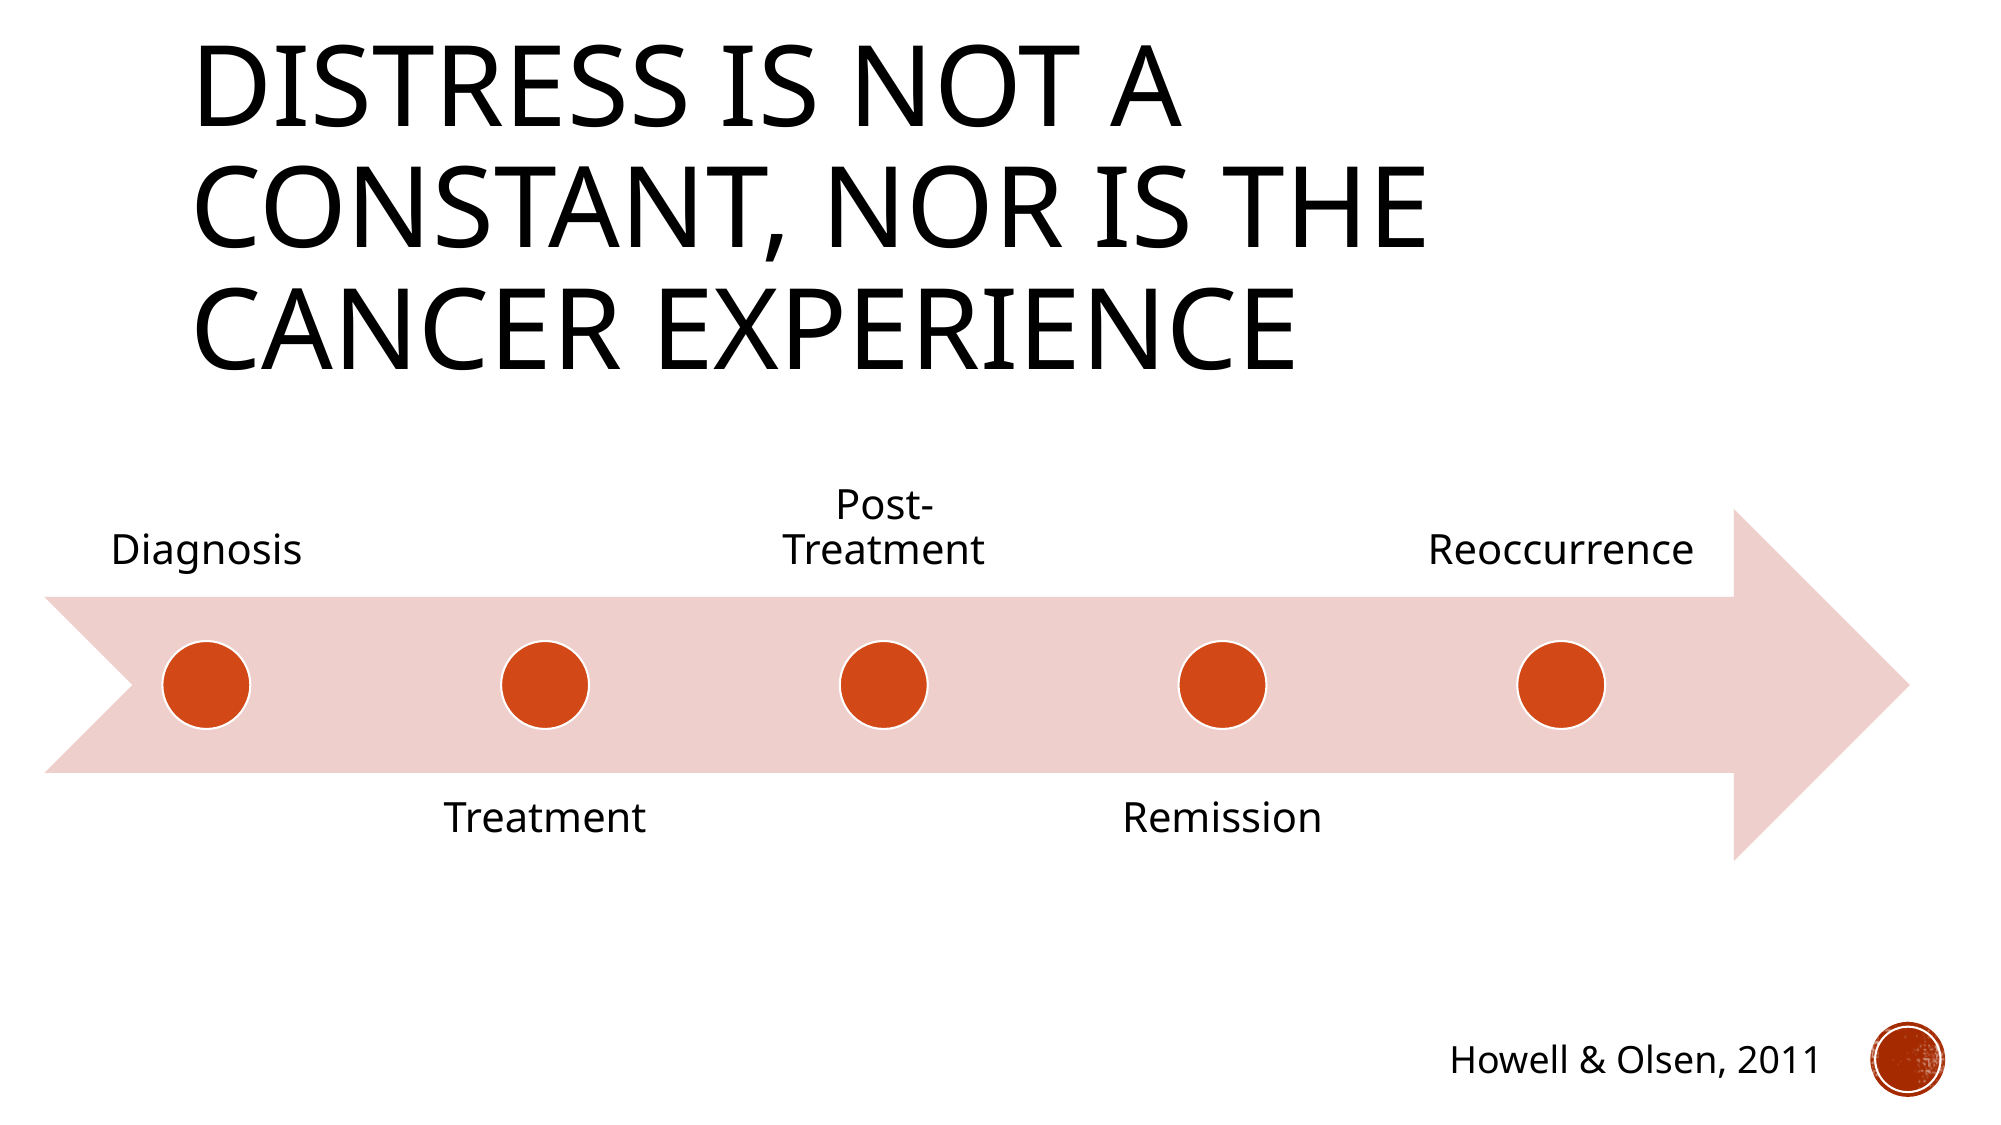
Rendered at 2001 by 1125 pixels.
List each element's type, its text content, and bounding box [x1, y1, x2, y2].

title distress is not a constant, nor is the cancer experience [175, 79, 1826, 244]
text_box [45, 246, 1908, 1123]
